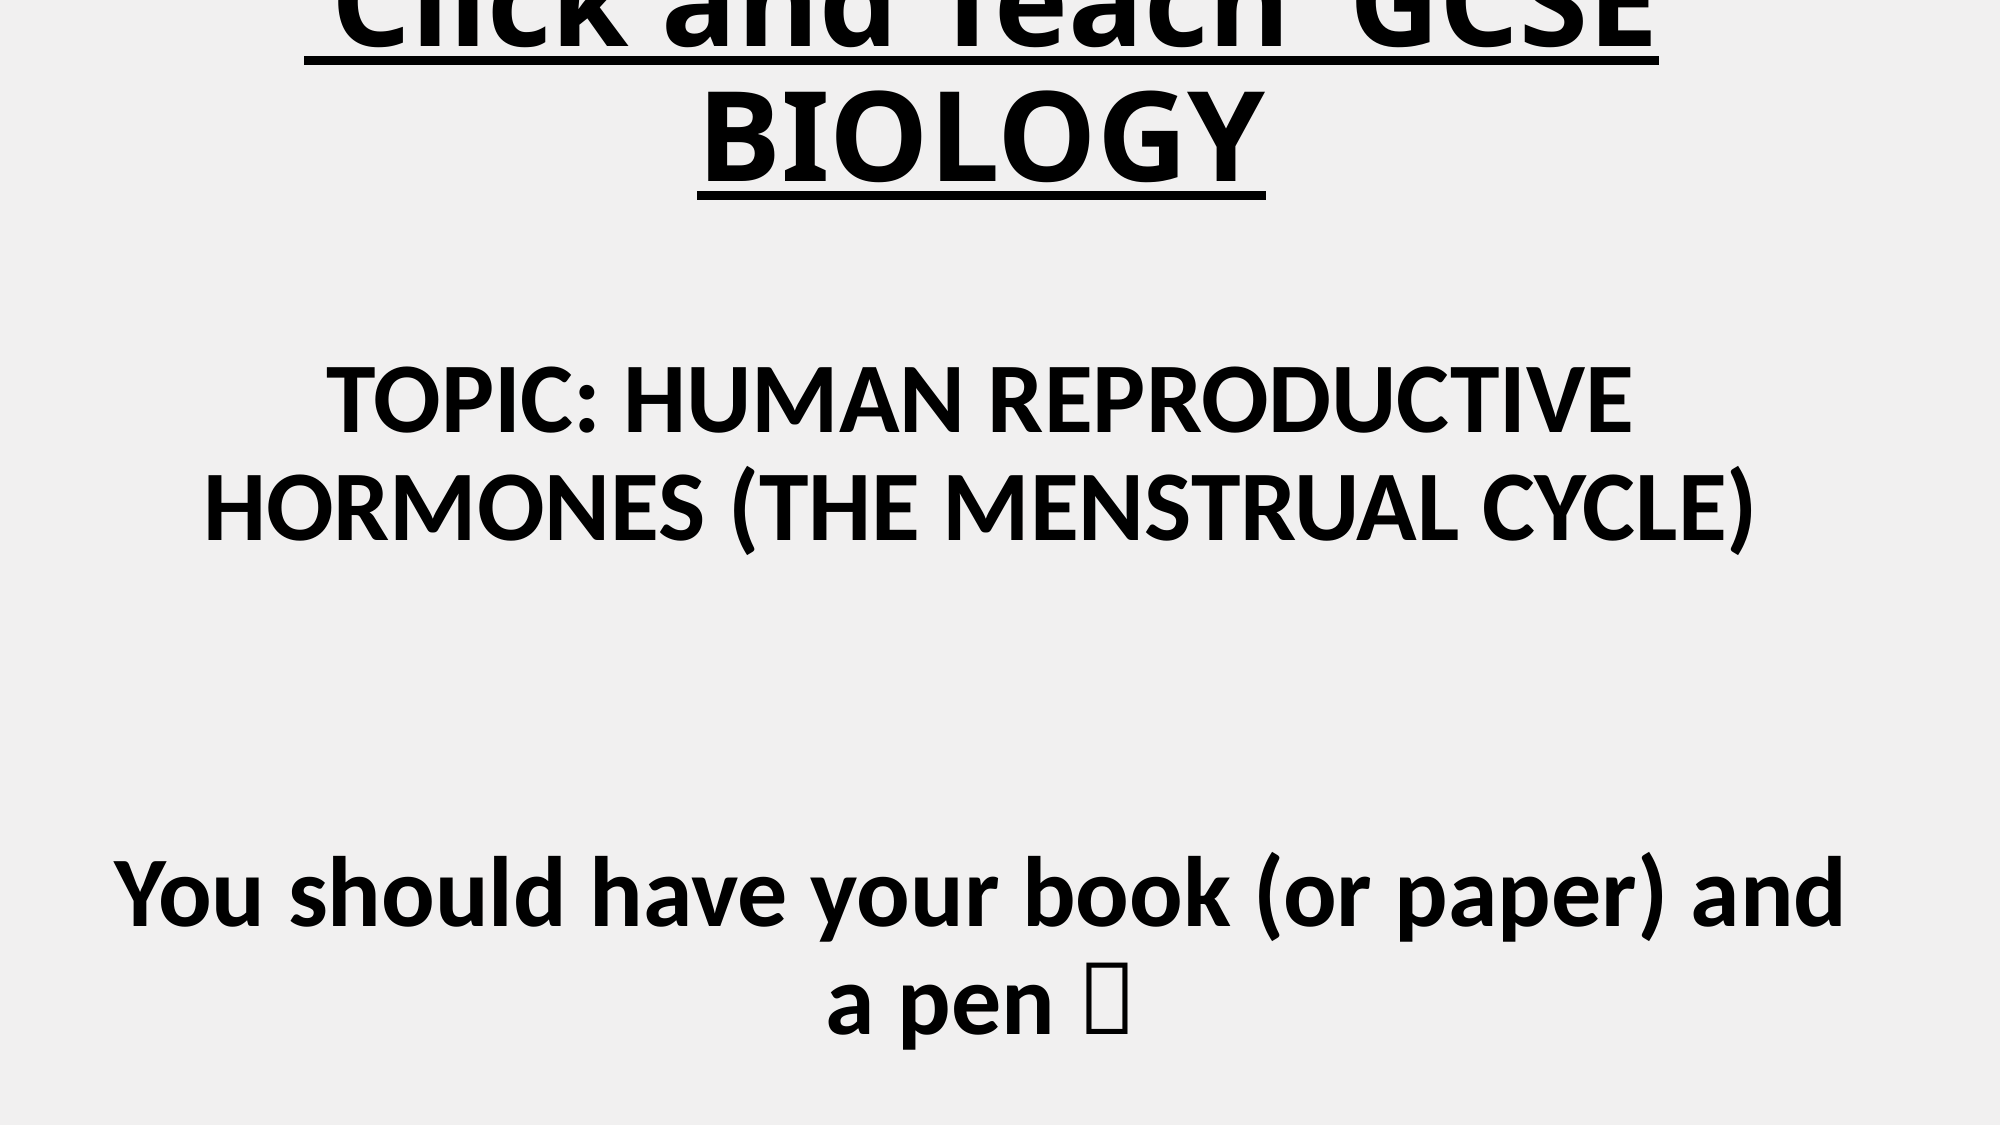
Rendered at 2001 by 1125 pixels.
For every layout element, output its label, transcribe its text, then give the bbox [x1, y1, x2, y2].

subtitle TOPIC: HUMAN REPRODUCTIVE HORMONES (THE MENSTRUAL CYCLE) You should have your book (or paper) and a pen  [75, 338, 1888, 702]
title ‘Click and Teach’ GCSE BIOLOGY [146, 45, 1817, 216]
